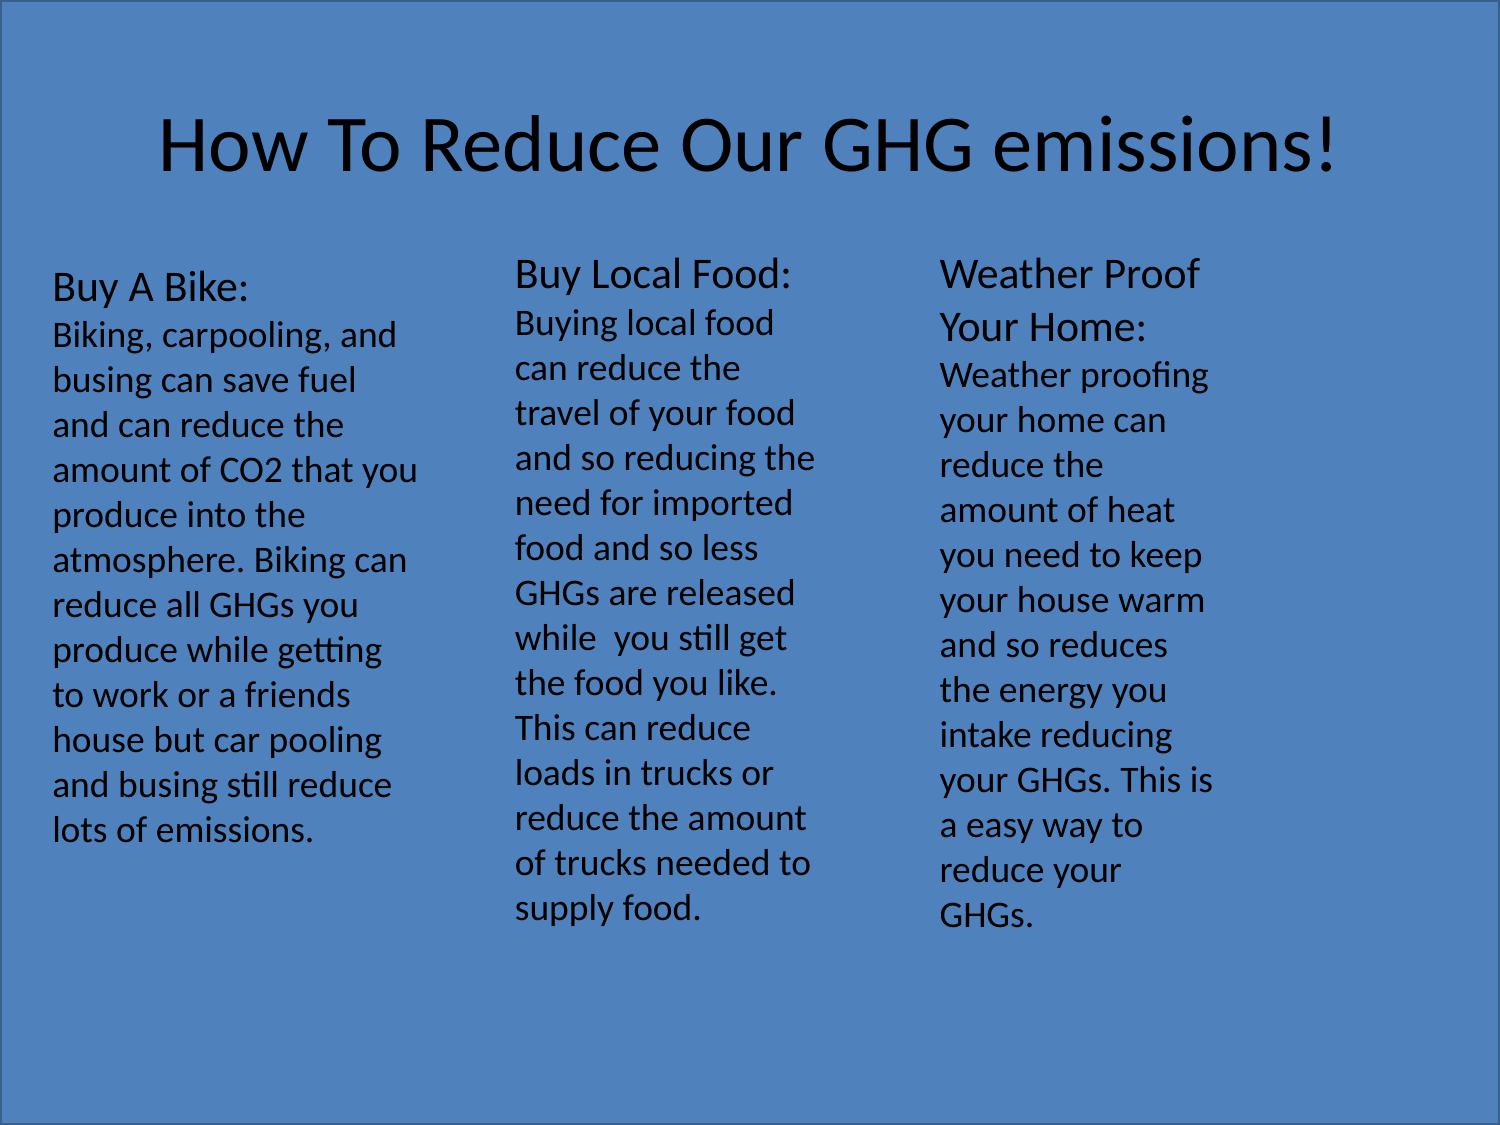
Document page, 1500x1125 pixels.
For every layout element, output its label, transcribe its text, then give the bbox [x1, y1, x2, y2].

text_box Buy Local Food: Buying local food can reduce the travel of your food and so reducing the need for imported food and so less GHGs are released while you still get the food you like. This can reduce loads in trucks or reduce the amount of trucks needed to supply food. [500, 237, 838, 935]
text_box Buy A Bike: Biking, carpooling, and busing can save fuel and can reduce the amount of CO2 that you produce into the atmosphere. Biking can reduce all GHGs you produce while getting to work or a friends house but car pooling and busing still reduce lots of emissions. [37, 249, 438, 858]
title How To Reduce Our GHG emissions! [75, 45, 1425, 233]
text_box Weather Proof Your Home: Weather proofing your home can reduce the amount of heat you need to keep your house warm and so reduces the energy you intake reducing your GHGs. This is a easy way to reduce your GHGs. [924, 237, 1238, 943]
text_box [0, 0, 1500, 1125]
